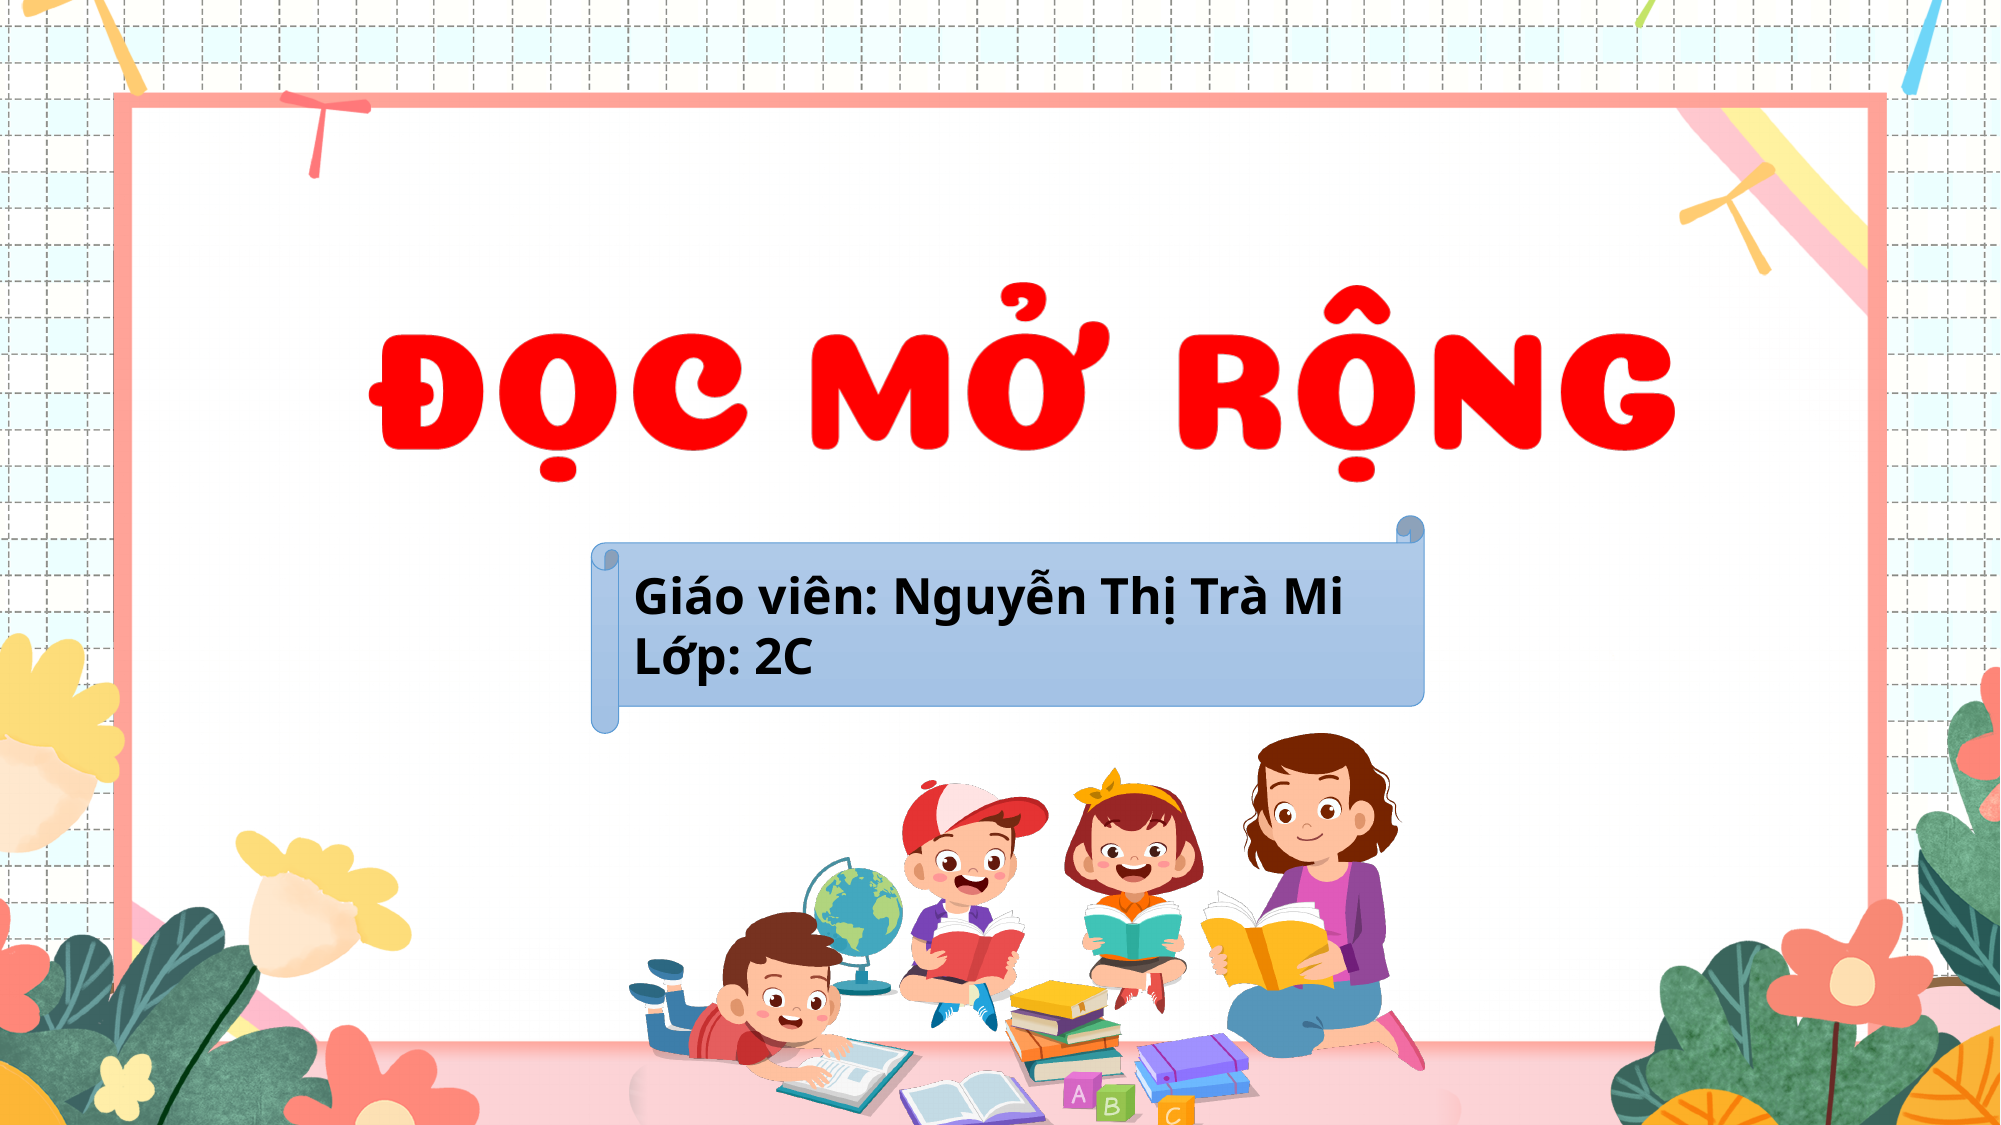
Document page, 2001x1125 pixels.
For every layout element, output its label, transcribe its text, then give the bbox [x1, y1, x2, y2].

picture [0, 0, 2001, 1125]
text_box Giáo viên: Nguyễn Thị Trà Mi Lớp: 2C [590, 600, 1425, 734]
